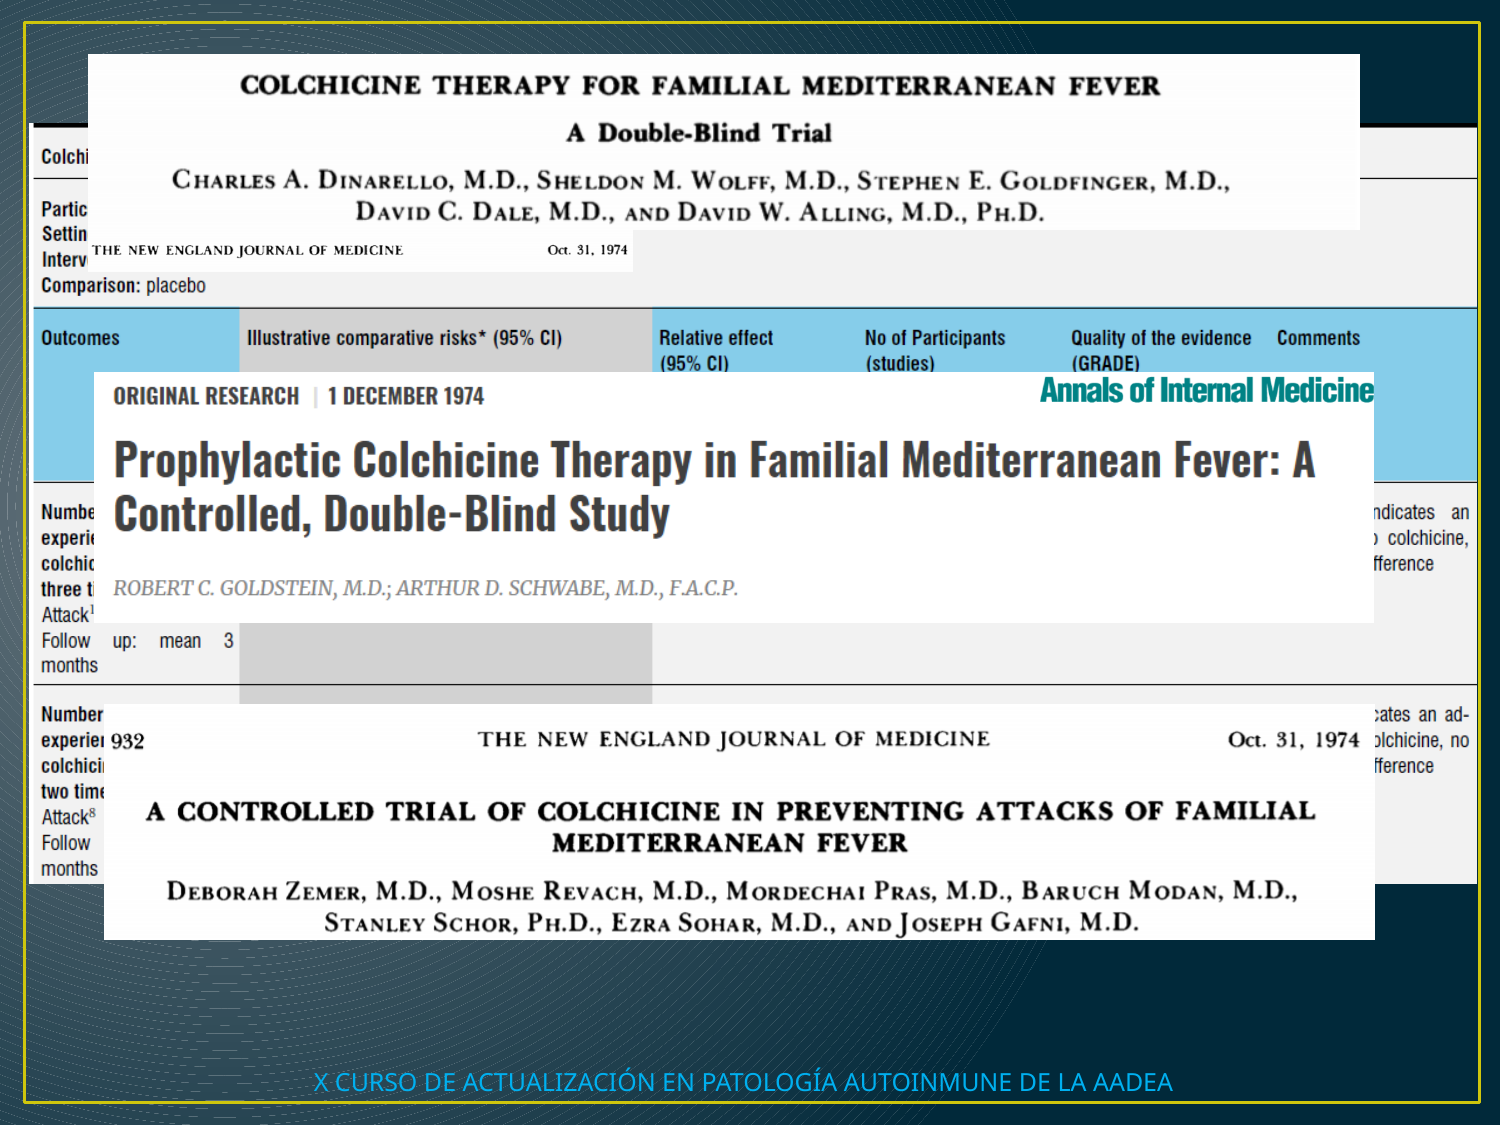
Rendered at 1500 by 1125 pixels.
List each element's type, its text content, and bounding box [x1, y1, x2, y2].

footer X CURSO DE ACTUALIZACIÓN EN PATOLOGÍA AUTOINMUNE DE LA AADEA [29, 1058, 1459, 1106]
picture [1001, 946, 1013, 955]
picture [29, 50, 1476, 940]
